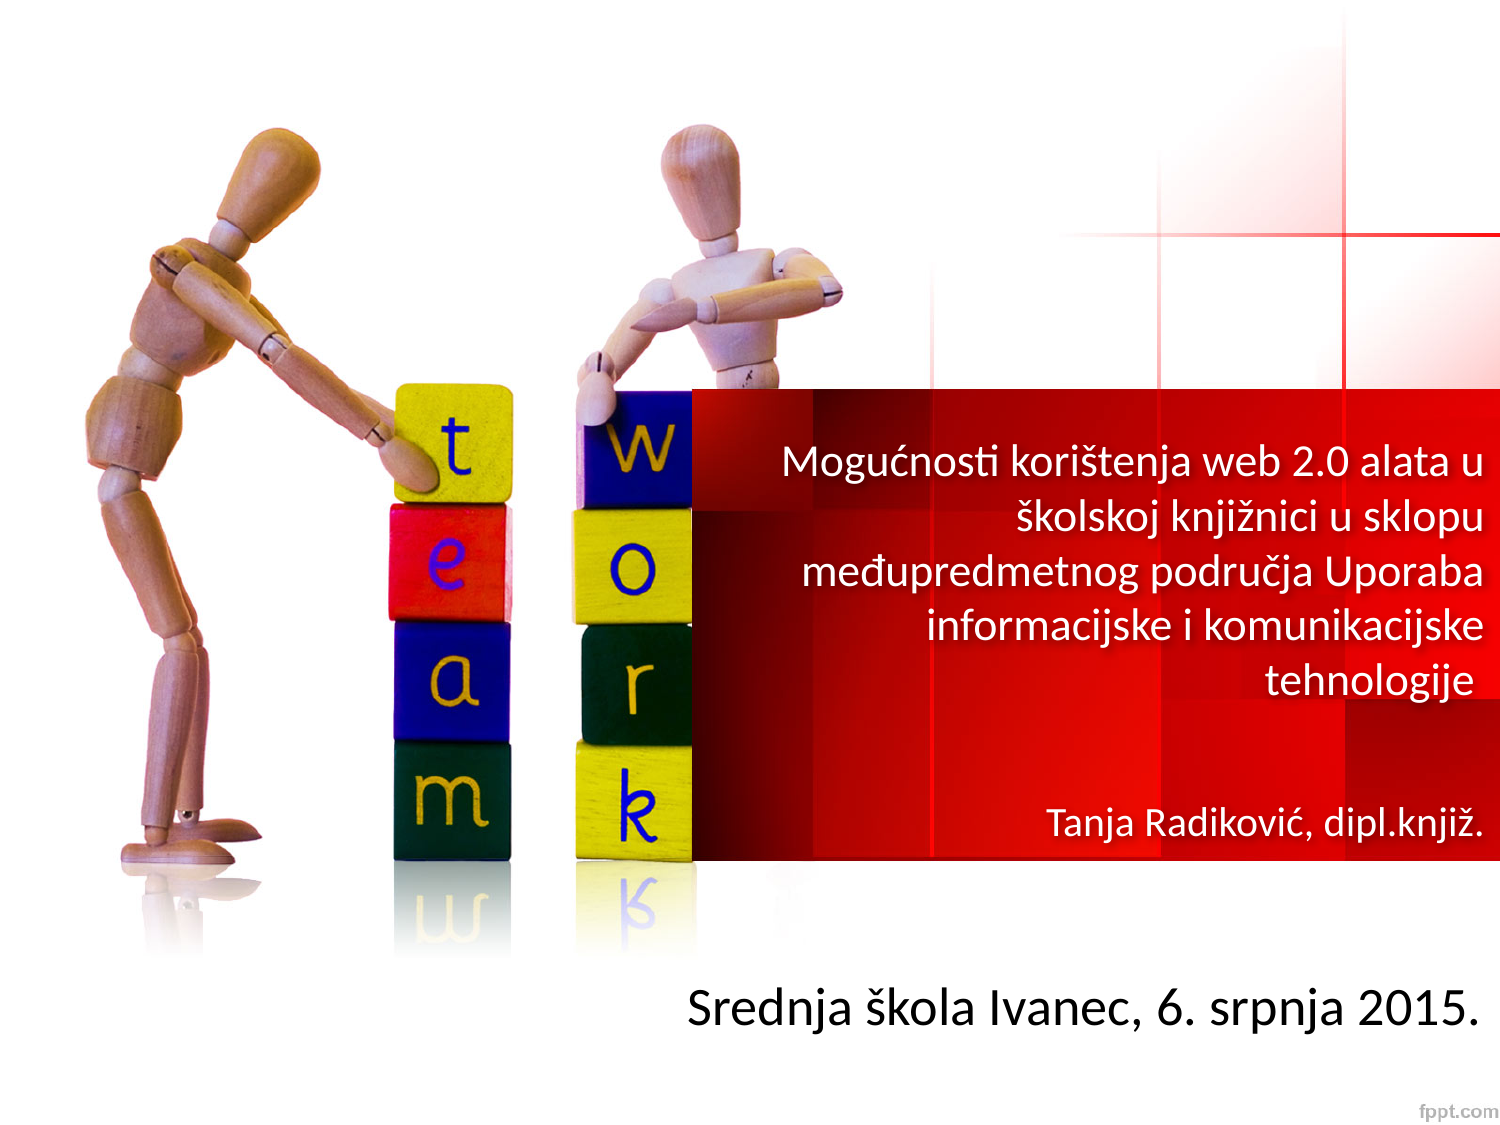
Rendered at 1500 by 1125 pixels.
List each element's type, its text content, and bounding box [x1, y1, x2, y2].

title Mogućnosti korištenja web 2.0 alata u školskoj knjižnici u sklopu međupredmetnog područja Uporaba informacijske i komunikacijske tehnologije Tanja Radiković, dipl.knjiž. [725, 412, 1500, 863]
picture [0, 0, 1500, 1125]
subtitle Srednja škola Ivanec, 6. srpnja 2015. [447, 963, 1498, 1064]
